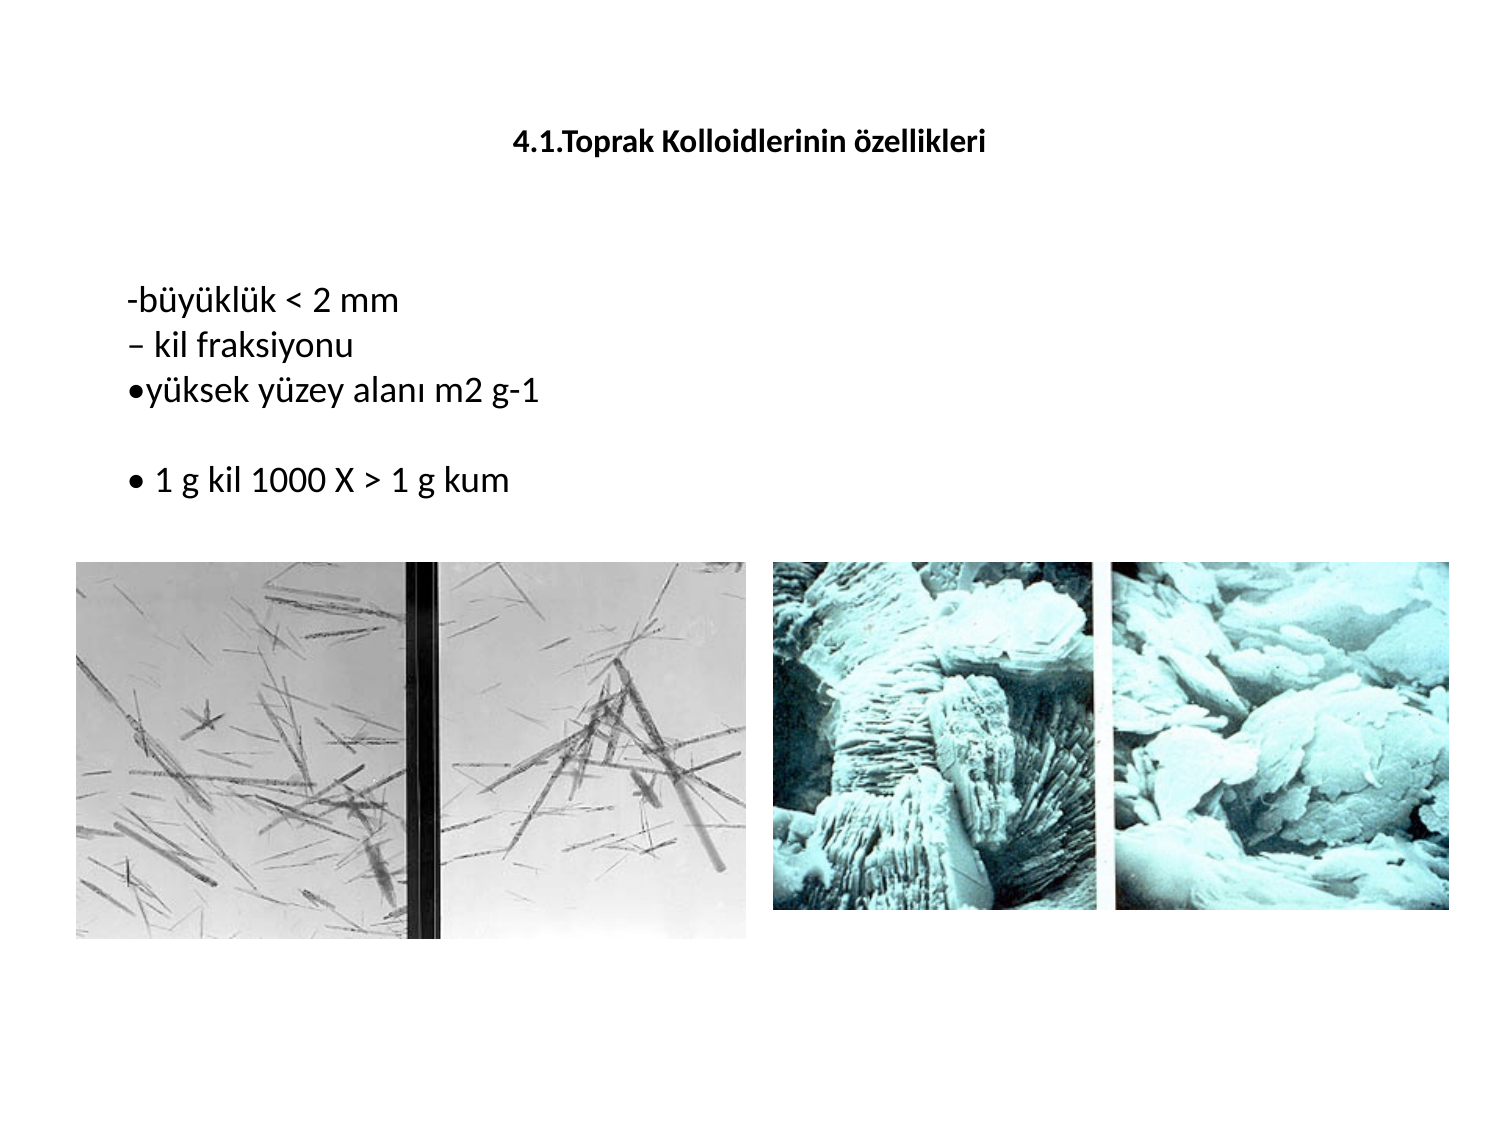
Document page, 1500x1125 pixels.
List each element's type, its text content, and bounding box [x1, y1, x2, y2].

picture [773, 562, 1449, 910]
text_box -büyüklük < 2 mm – kil fraksiyonu •yüksek yüzey alanı m2 g-1 • 1 g kil 1000 X > 1 g kum [112, 267, 863, 507]
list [76, 562, 746, 940]
title 4.1.Toprak Kolloidlerinin özellikleri [75, 45, 1425, 233]
